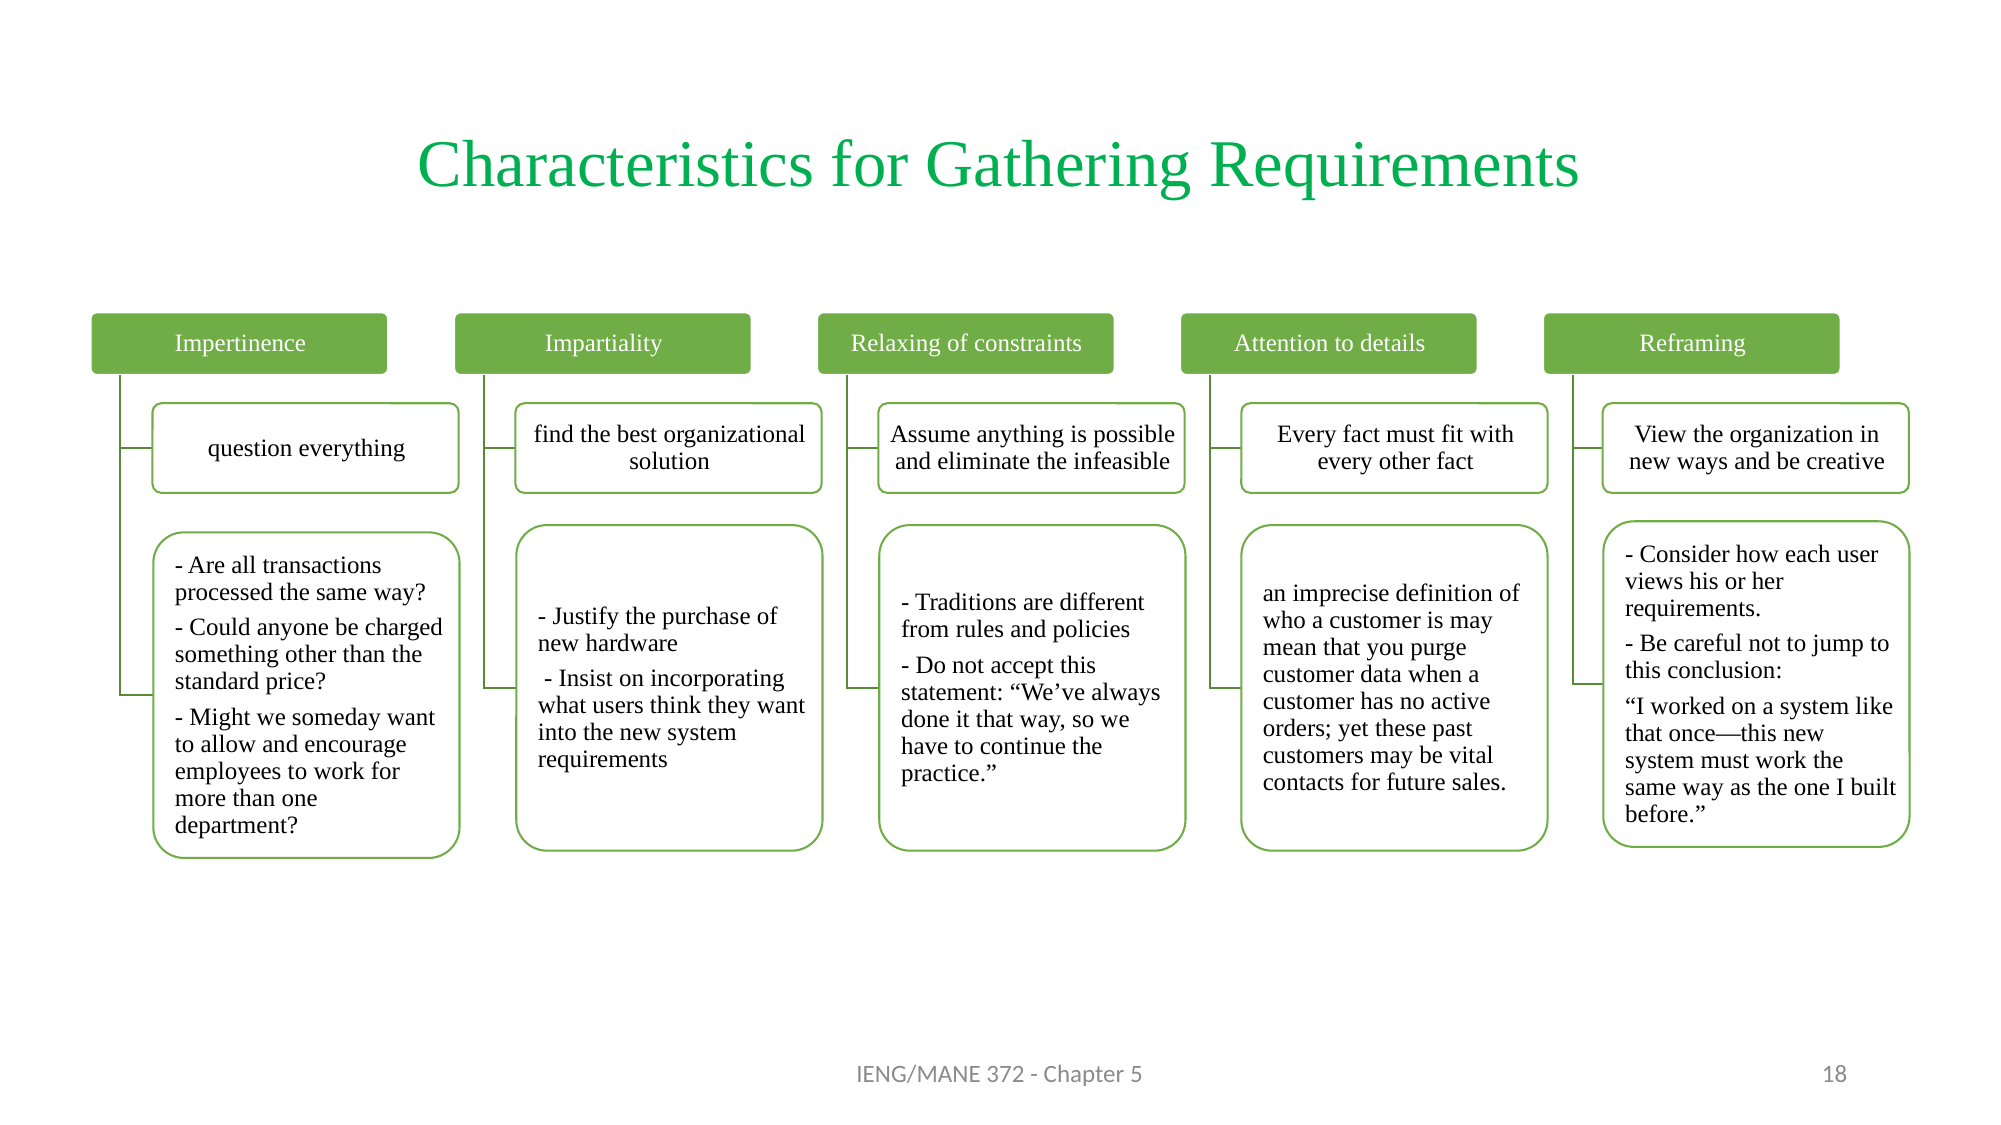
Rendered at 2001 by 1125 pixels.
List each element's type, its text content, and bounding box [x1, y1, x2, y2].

footer IENG/MANE 372 - Chapter 5 [662, 1042, 1338, 1103]
slide_number 18 [1412, 1042, 1863, 1103]
text_box Characteristics for Gathering Requirements [194, 120, 1806, 171]
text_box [90, 171, 1910, 988]
